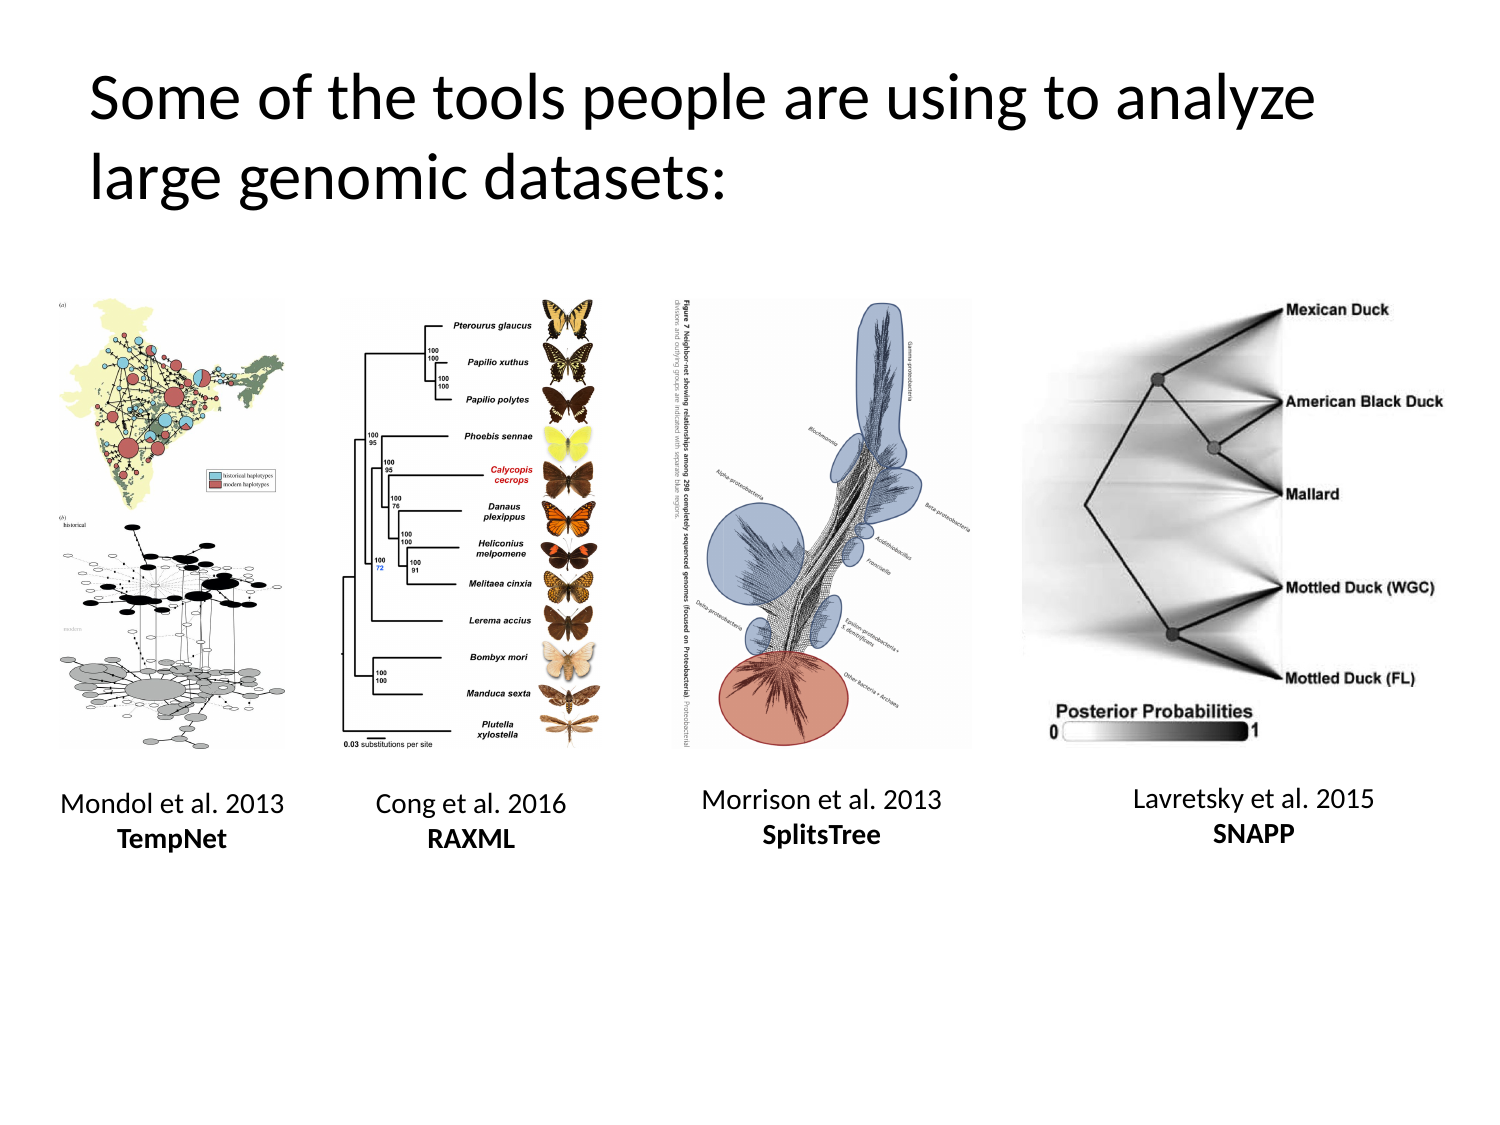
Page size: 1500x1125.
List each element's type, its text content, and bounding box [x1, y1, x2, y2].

text_box Some of the tools people are using to analyze large genomic datasets: [74, 45, 1438, 233]
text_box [43, 298, 1453, 864]
